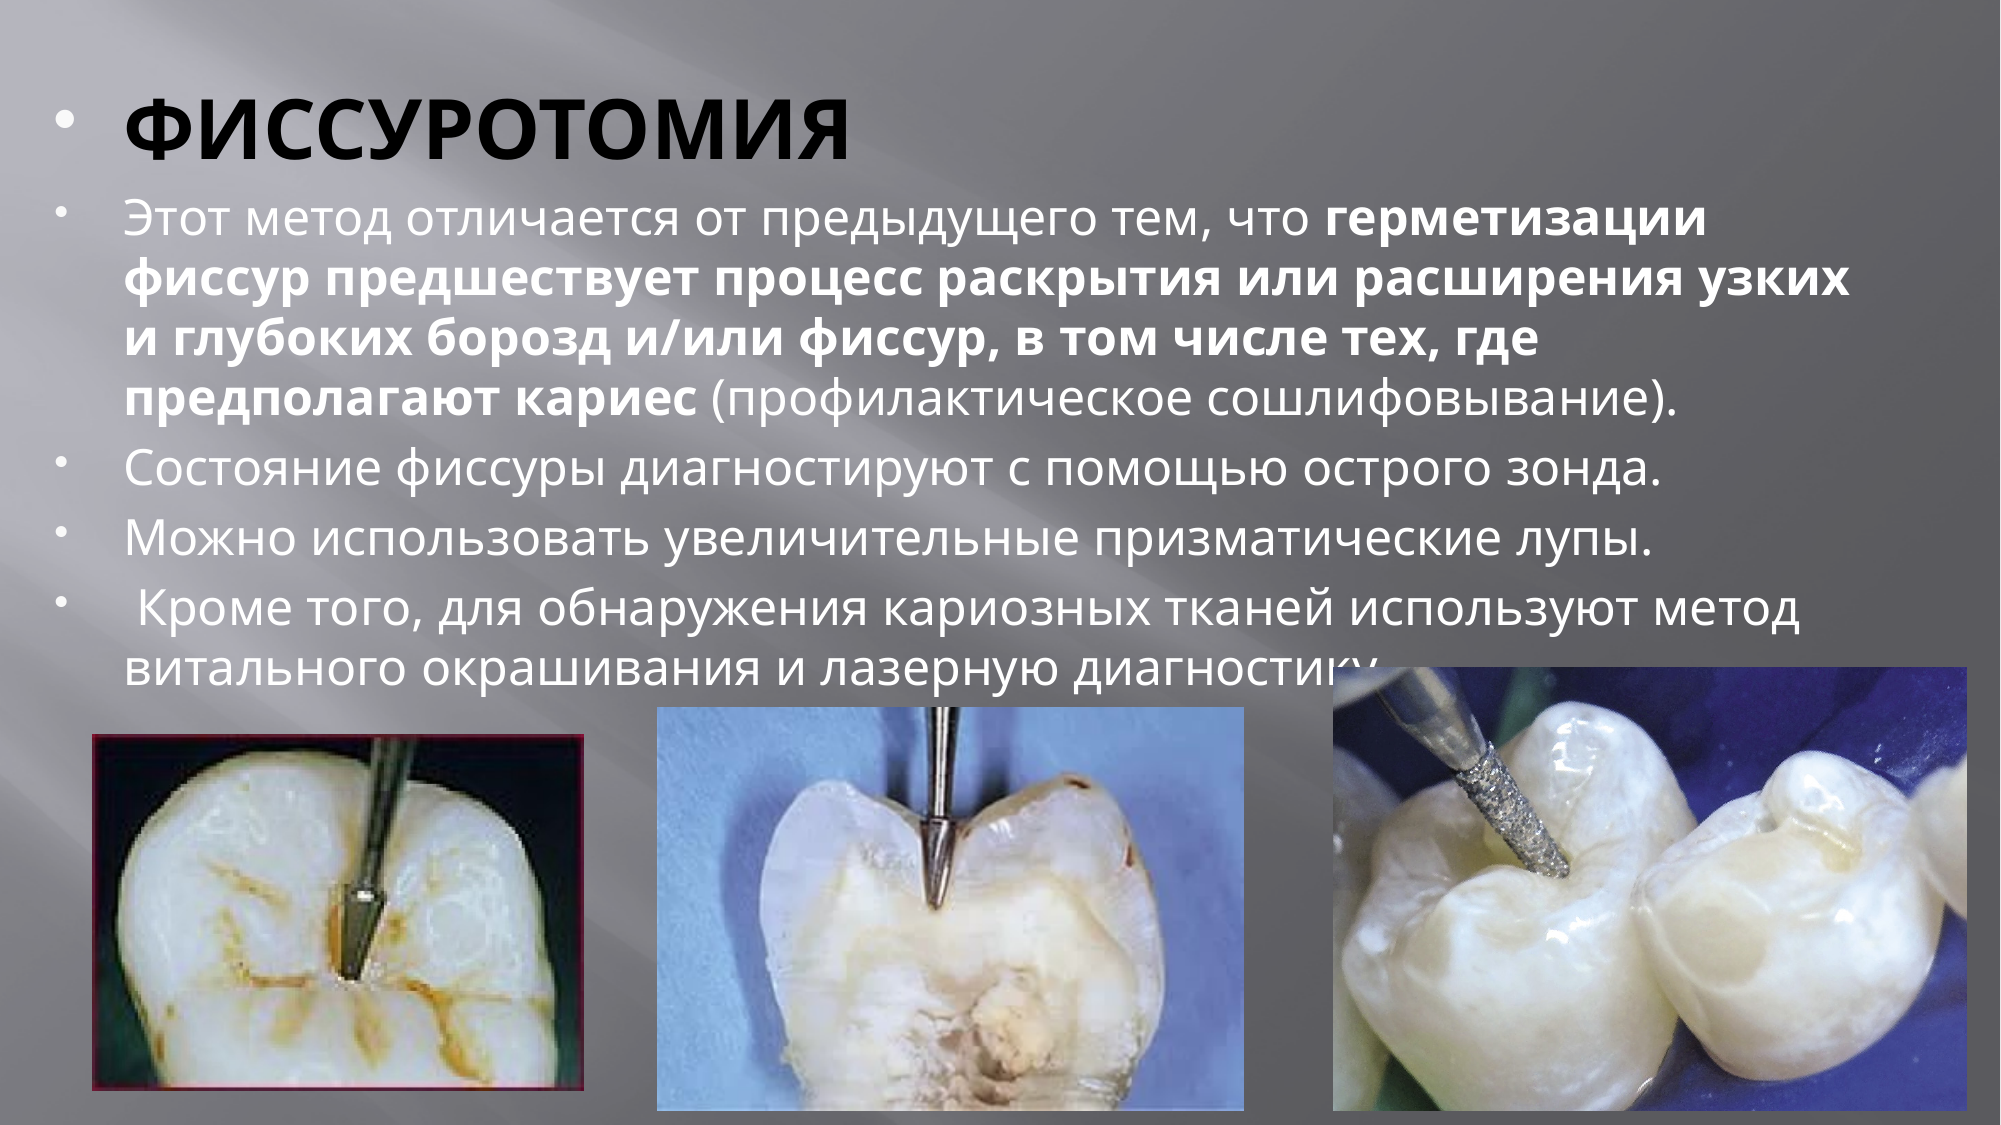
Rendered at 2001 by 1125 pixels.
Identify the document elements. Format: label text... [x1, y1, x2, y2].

list ФИССУРОТОМИЯ Этот метод отличается от предыдущего тем, что герметизации фиссур предшествует процесс раскрытия или расширения узких и глубоких борозд и/или фиссур, в том числе тех, где предполагают кариес (профилактическое сошлифовывание). Состояние фиссуры диагностируют с помощью острого зонда. Можно использовать увеличительные призматические лупы. Кроме того, для обнаружения кариозных тканей используют метод витального окрашивания и лазерную диагностику. [18, 68, 1909, 735]
picture [1333, 667, 1967, 1112]
picture [657, 707, 1245, 1112]
picture [92, 734, 584, 1092]
